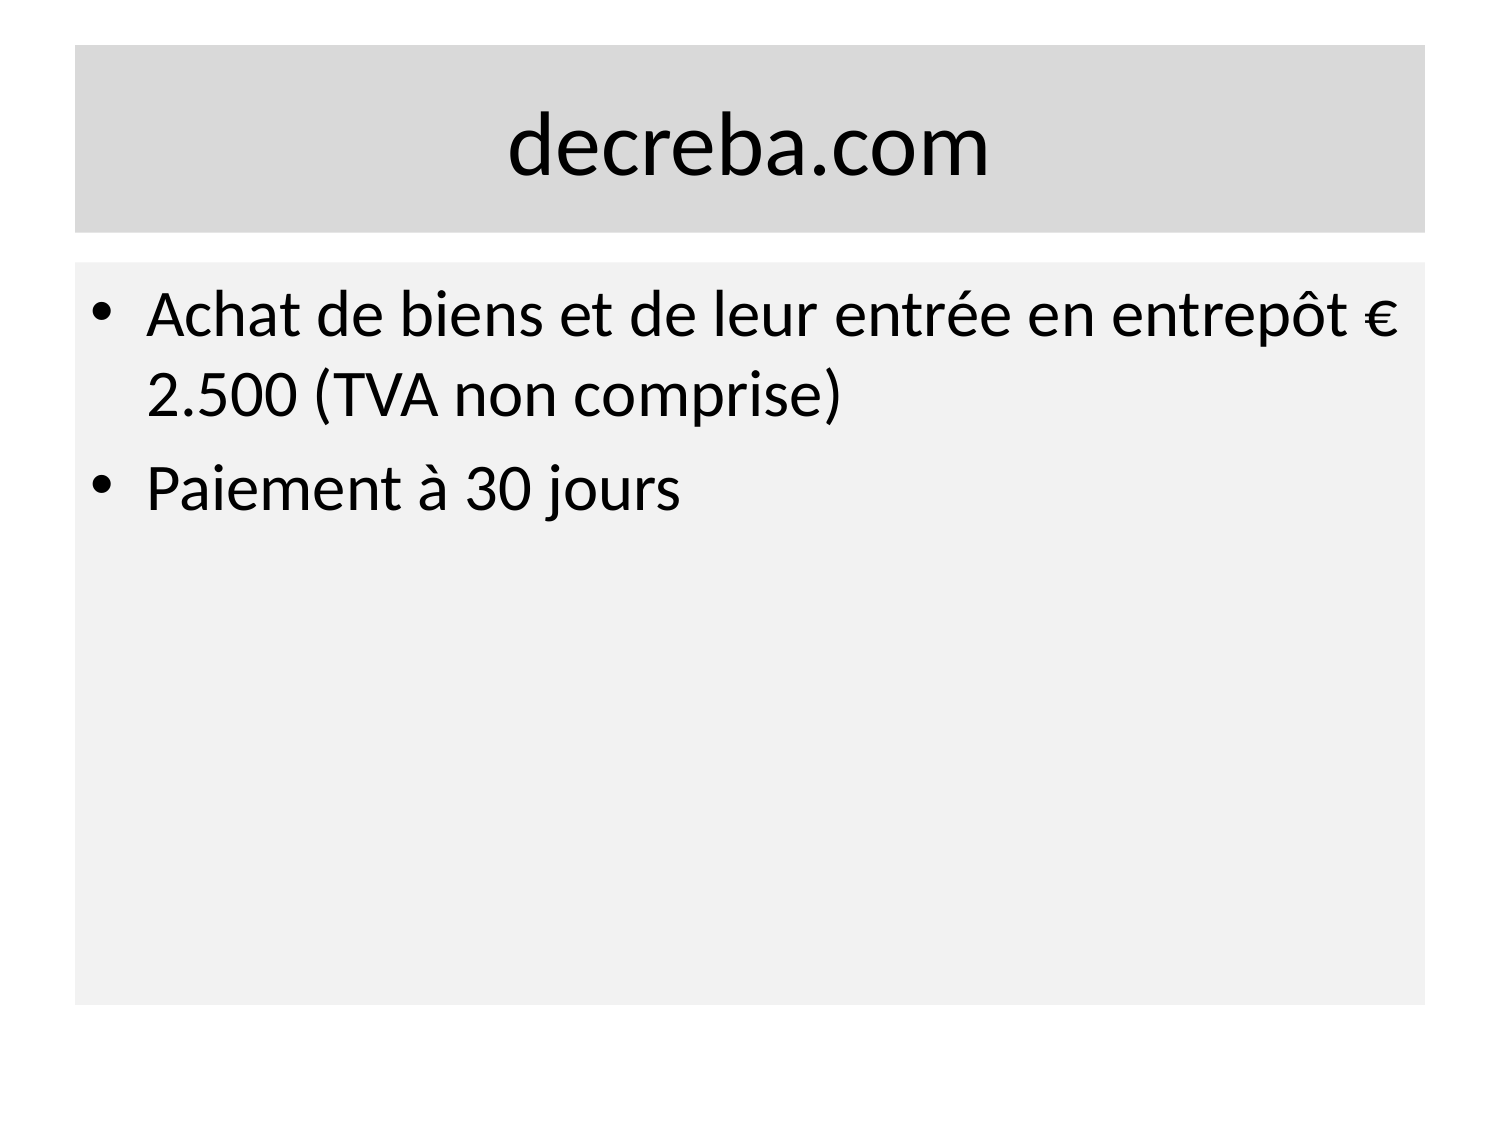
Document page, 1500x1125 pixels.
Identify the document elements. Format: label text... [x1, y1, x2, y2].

title decreba.com [75, 45, 1425, 233]
list Achat de biens et de leur entrée en entrepôt € 2.500 (TVA non comprise) Paiement à 30 jours [75, 262, 1425, 1005]
